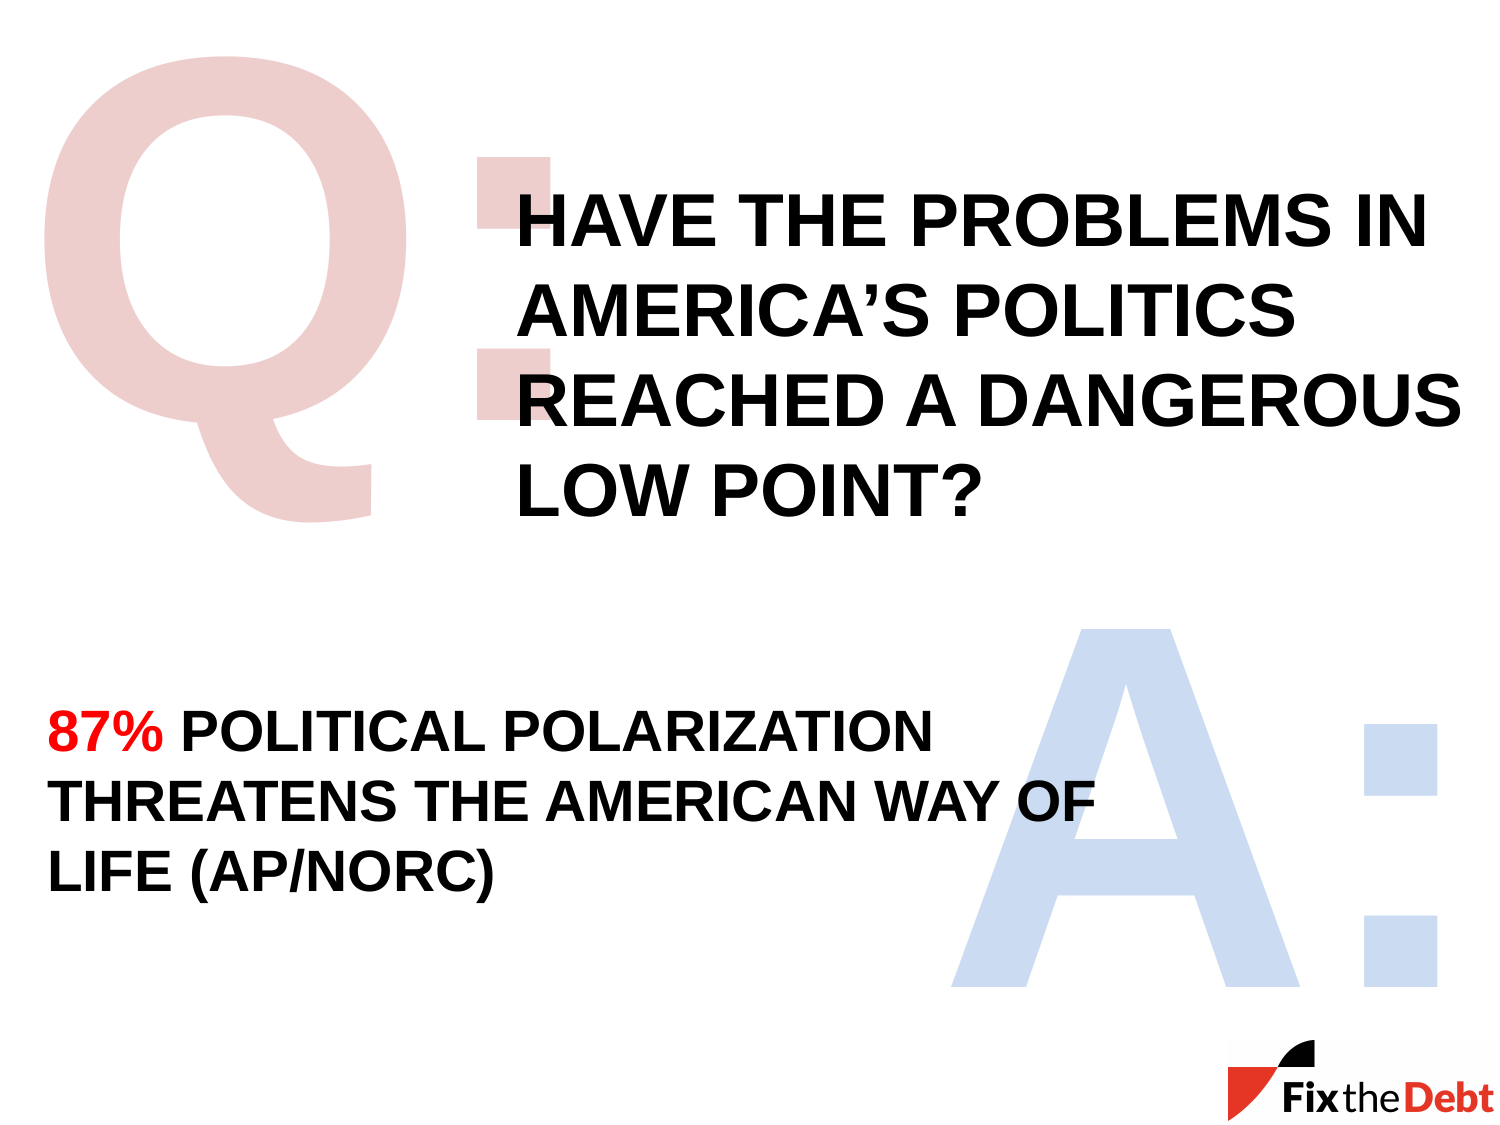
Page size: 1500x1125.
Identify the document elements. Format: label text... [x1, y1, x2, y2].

text_box 87% political polarization threatens the American way of life (Ap/norc) [32, 685, 1189, 910]
picture [1228, 1040, 1494, 1121]
text_box Q: [8, 0, 777, 532]
text_box A: [923, 539, 1500, 1100]
text_box have the problems in America’s politics reached a dangerous low point? [500, 163, 1500, 539]
